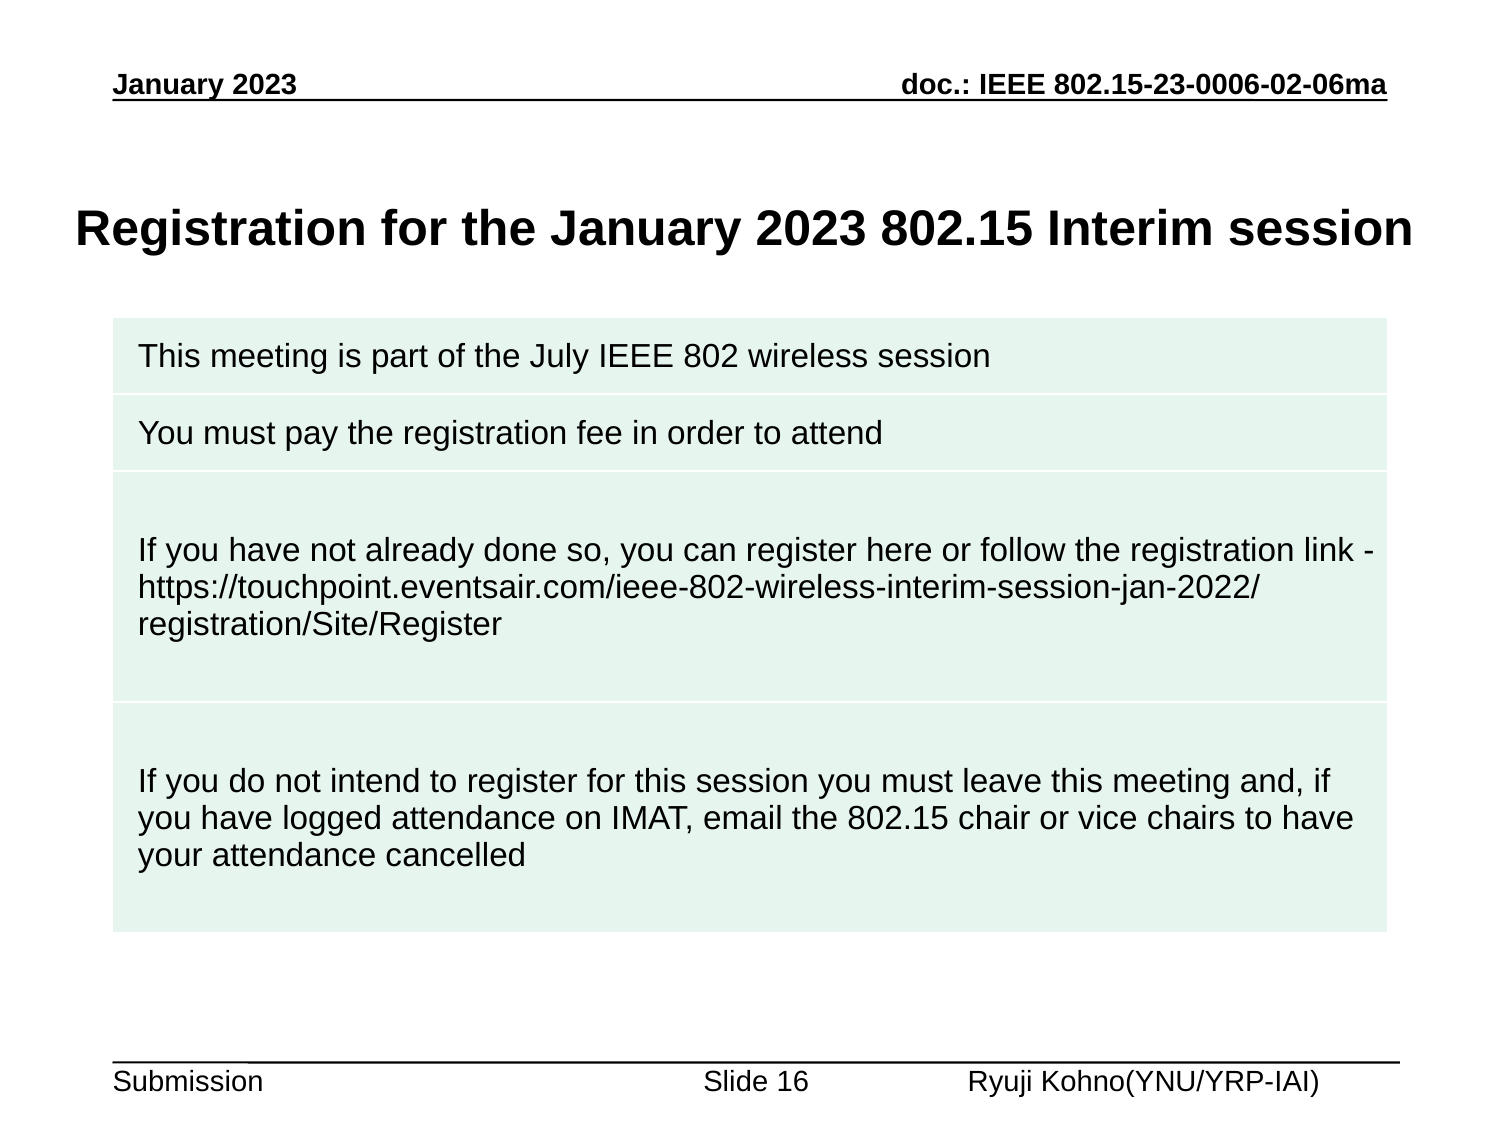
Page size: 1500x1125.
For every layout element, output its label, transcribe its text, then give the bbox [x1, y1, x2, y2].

table_cell If you have not already done so, you can register here or follow the registration link - https://touchpoint.eventsair.com/ieee-802-wireless-interim-session-jan-2022/registration/Site/Register [113, 472, 1387, 701]
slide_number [112, 64, 375, 100]
table_cell If you do not intend to register for this session you must leave this meeting and, if you have logged attendance on IMAT, email the 802.15 chair or vice chairs to have your attendance cancelled [113, 703, 1387, 932]
text_box Registration for the January 2023 802.15 Interim session [60, 187, 1450, 263]
table_cell You must pay the registration fee in order to attend [113, 395, 1387, 470]
slide_number Slide 16 [701, 1062, 811, 1098]
table_header This meeting is part of the July IEEE 802 wireless session [113, 318, 1387, 393]
